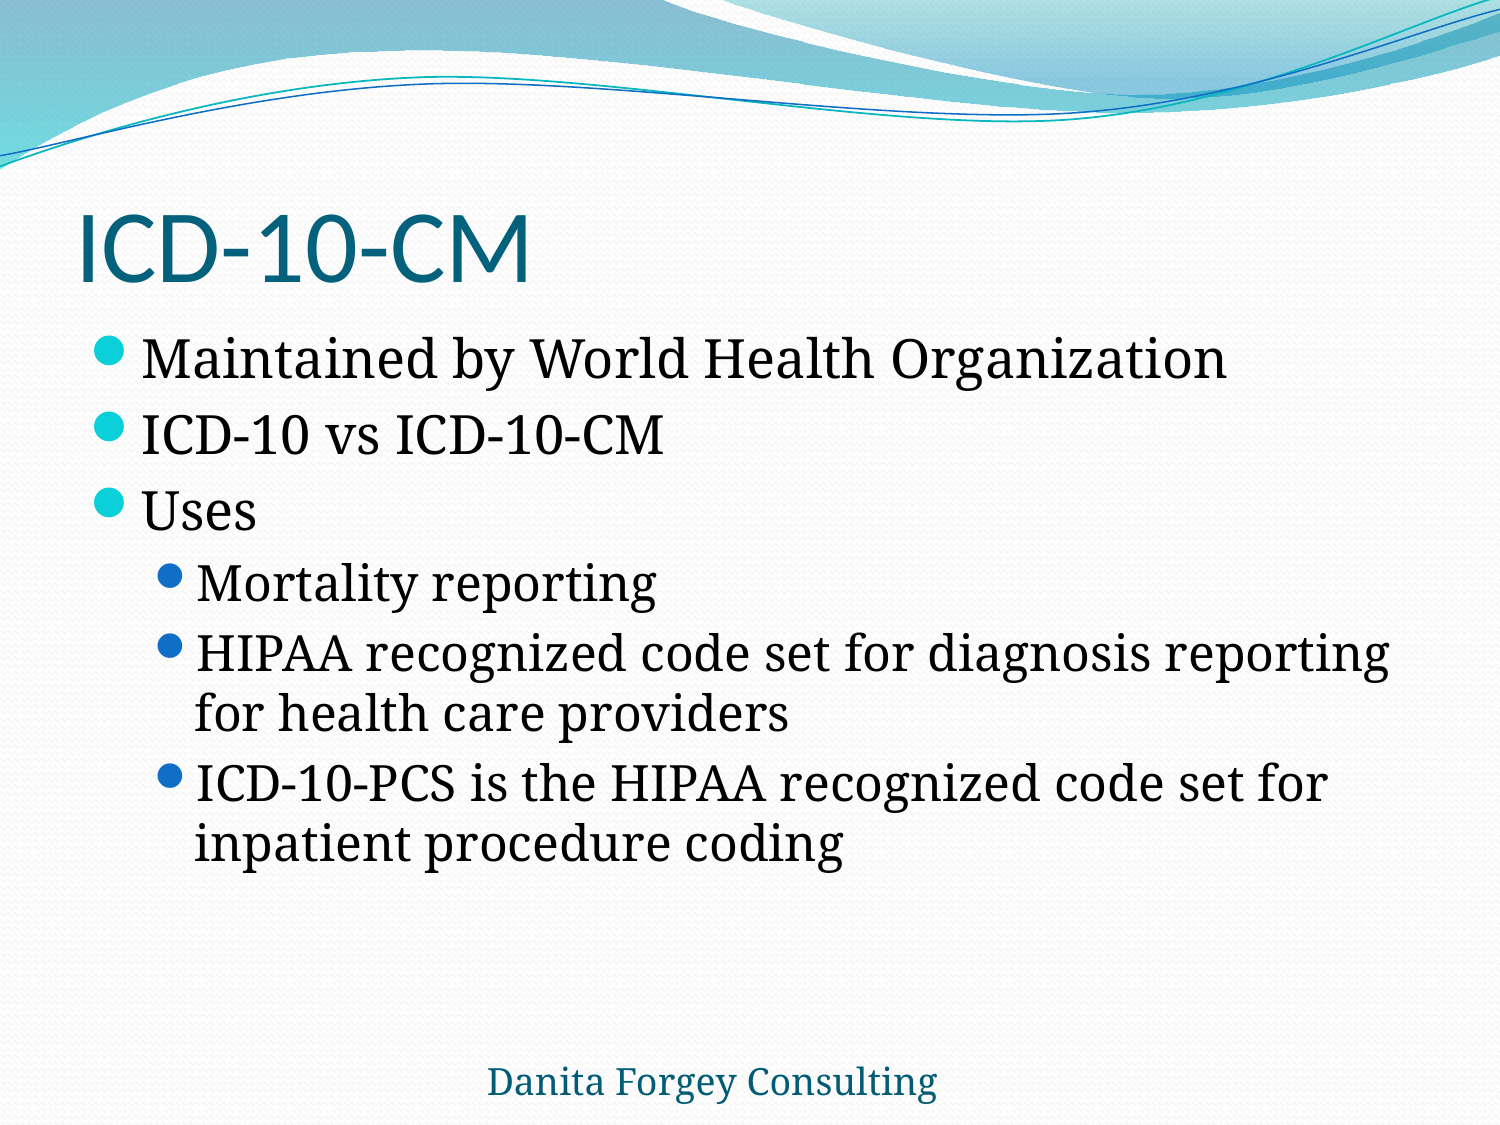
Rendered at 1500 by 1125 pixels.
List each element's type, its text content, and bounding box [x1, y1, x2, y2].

list Maintained by World Health Organization ICD-10 vs ICD-10-CM Uses Mortality reporting HIPAA recognized code set for diagnosis reporting for health care providers ICD-10-PCS is the HIPAA recognized code set for inpatient procedure coding [75, 317, 1425, 1038]
footer Danita Forgey Consulting [437, 1042, 988, 1103]
title ICD-10-CM [75, 115, 1425, 303]
